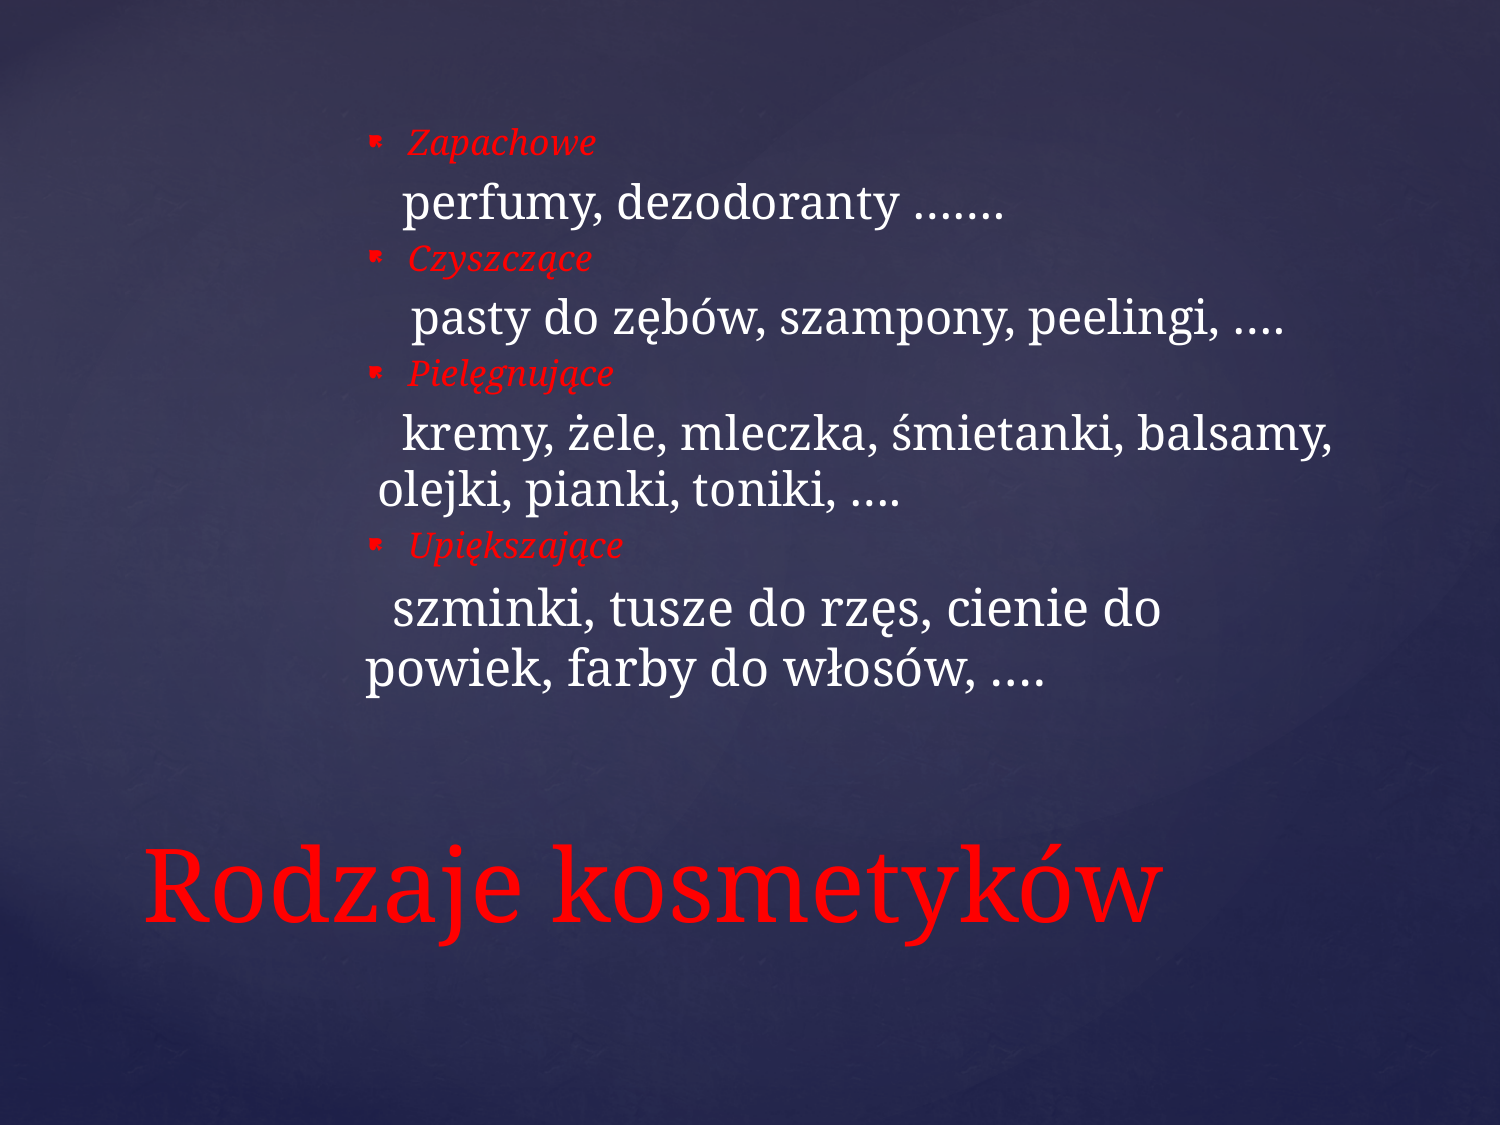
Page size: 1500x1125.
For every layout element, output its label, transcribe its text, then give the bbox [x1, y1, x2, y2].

title Rodzaje kosmetyków [127, 800, 1365, 950]
list Zapachowe perfumy, dezodoranty ……. Czyszczące pasty do zębów, szampony, peelingi, …. Pielęgnujące kremy, żele, mleczka, śmietanki, balsamy, olejki, pianki, toniki, …. Upiększające szminki, tusze do rzęs, cienie do powiek, farby do włosów, …. [350, 112, 1350, 713]
